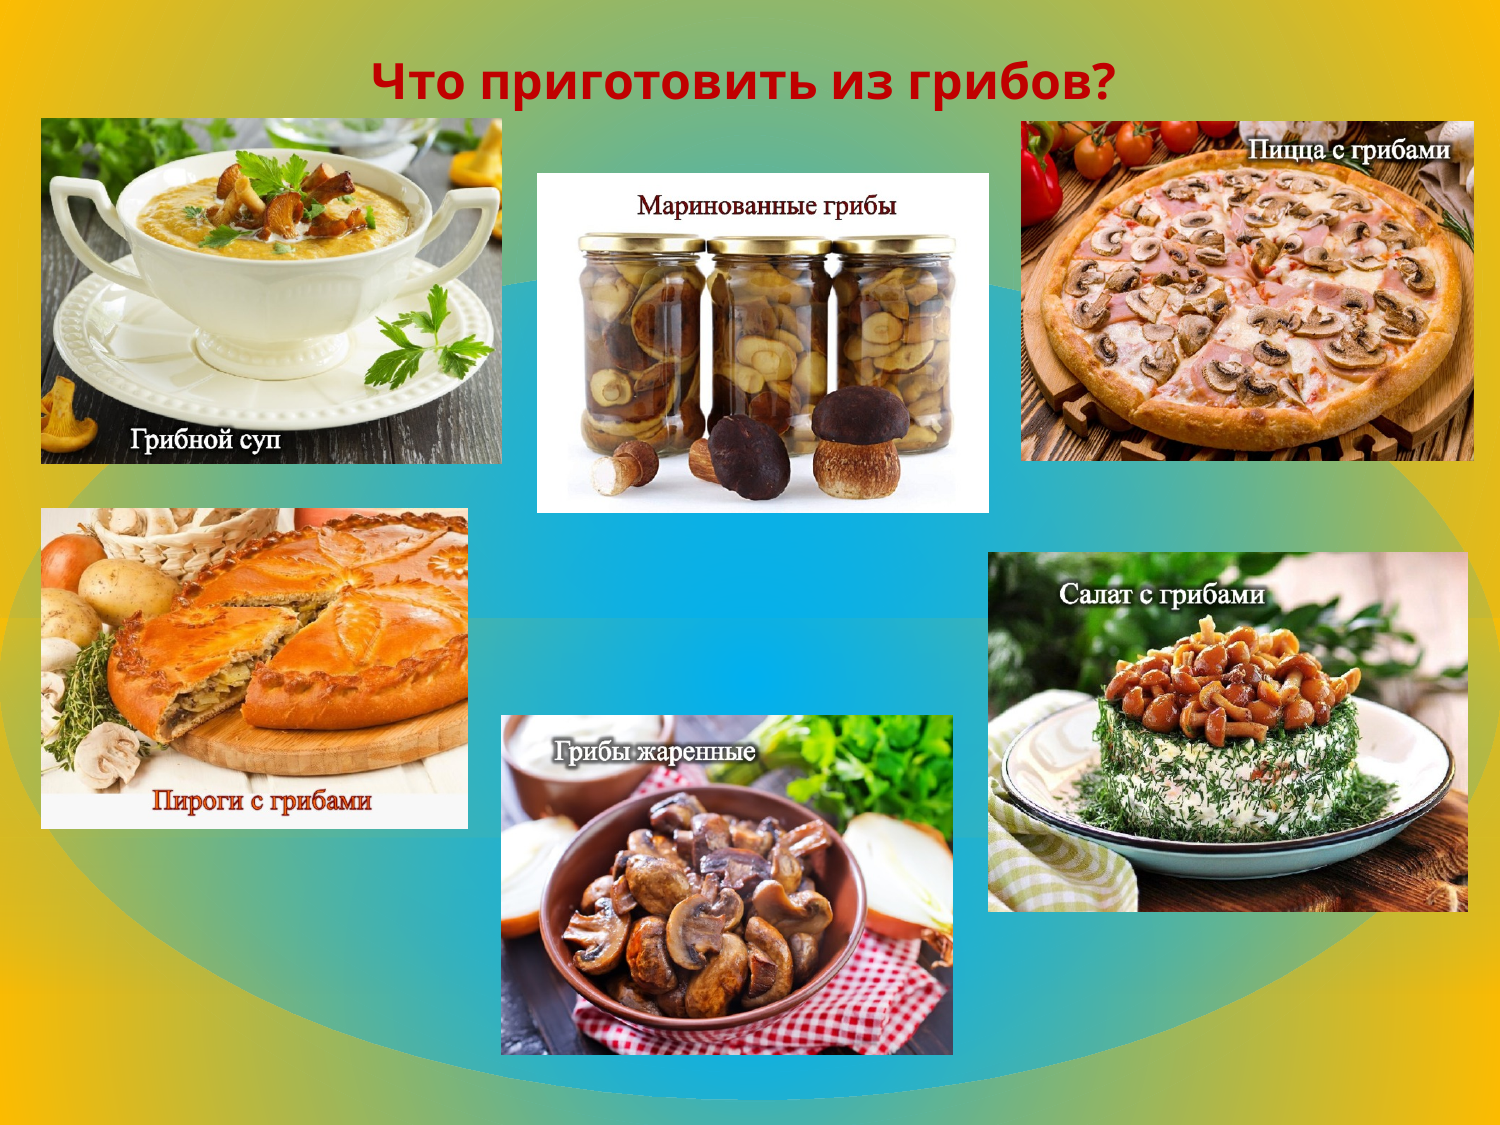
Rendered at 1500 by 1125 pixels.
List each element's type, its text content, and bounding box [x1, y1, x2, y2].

picture [1021, 121, 1474, 461]
picture [41, 118, 502, 464]
picture [537, 173, 989, 520]
picture [988, 551, 1468, 912]
picture [40, 508, 468, 829]
picture [501, 715, 954, 1055]
text_box Что приготовить из грибов? [147, 42, 1341, 118]
